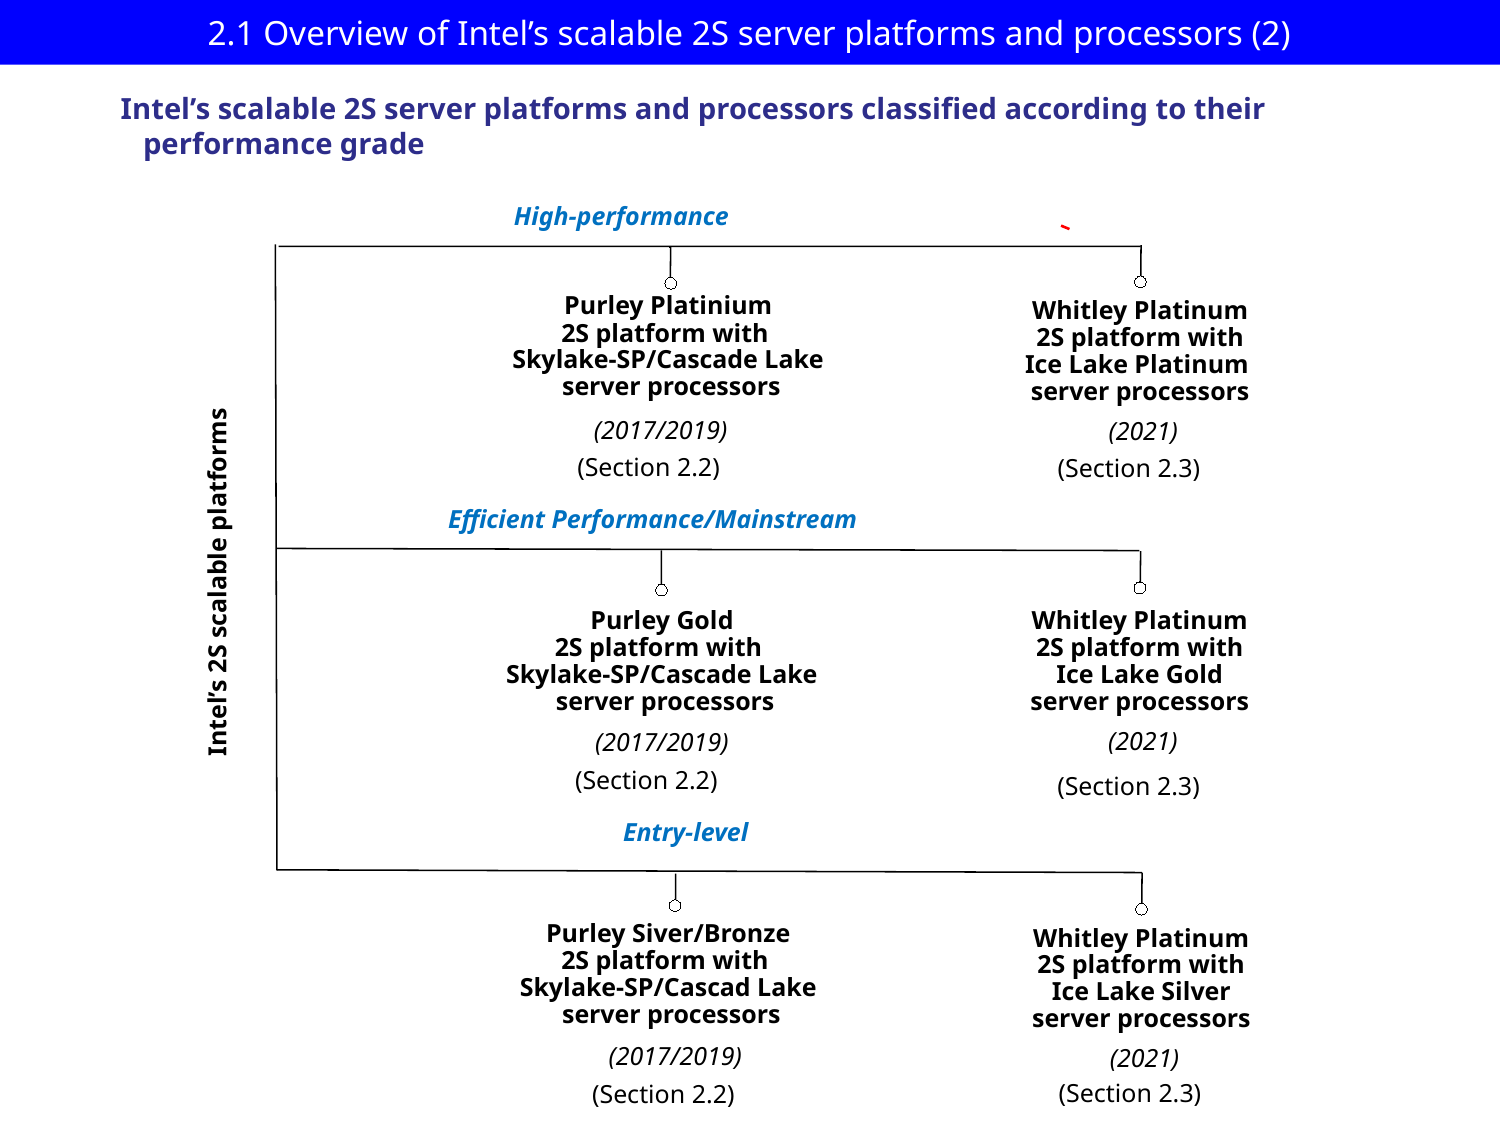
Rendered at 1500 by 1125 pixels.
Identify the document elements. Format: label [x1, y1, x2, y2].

text_box [939, 600, 1340, 808]
text_box [476, 913, 861, 1116]
text_box [1060, 225, 1070, 230]
text_box [608, 809, 771, 855]
text_box [941, 918, 1342, 1115]
text_box [105, 82, 1289, 168]
title [0, 0, 1500, 65]
text_box [179, 244, 1148, 916]
text_box [940, 290, 1341, 490]
text_box [135, 193, 745, 238]
text_box [412, 600, 912, 802]
